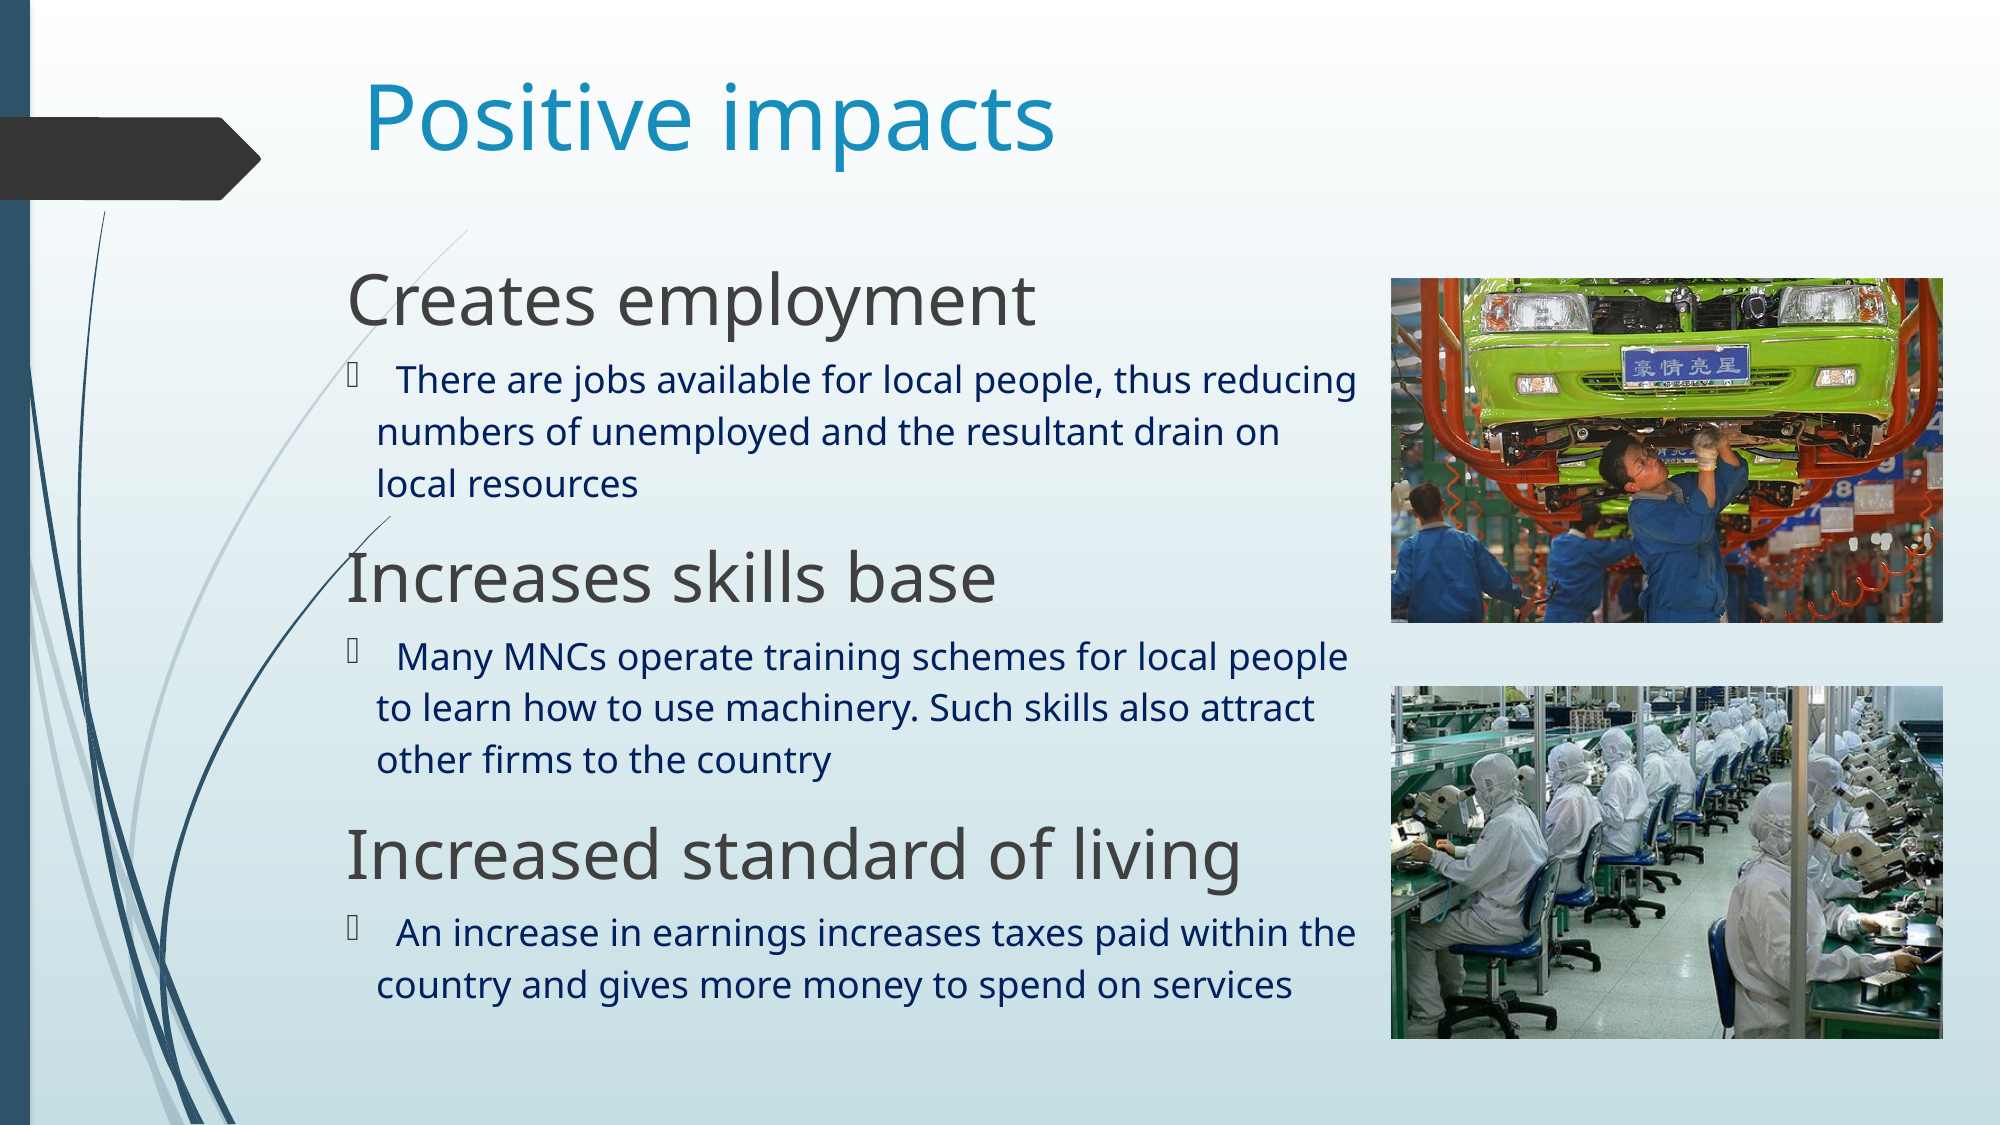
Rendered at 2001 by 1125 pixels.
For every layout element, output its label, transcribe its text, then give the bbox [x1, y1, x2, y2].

picture [1391, 278, 1943, 623]
picture [1391, 685, 1943, 1040]
title Positive impacts [346, 50, 1810, 263]
list Creates employment There are jobs available for local people, thus reducing numbers of unemployed and the resultant drain on local resources Increases skills base Many MNCs operate training schemes for local people to learn how to use machinery. Such skills also attract other firms to the country Increased standard of living An increase in earnings increases taxes paid within the country and gives more money to spend on services [331, 234, 1376, 1039]
